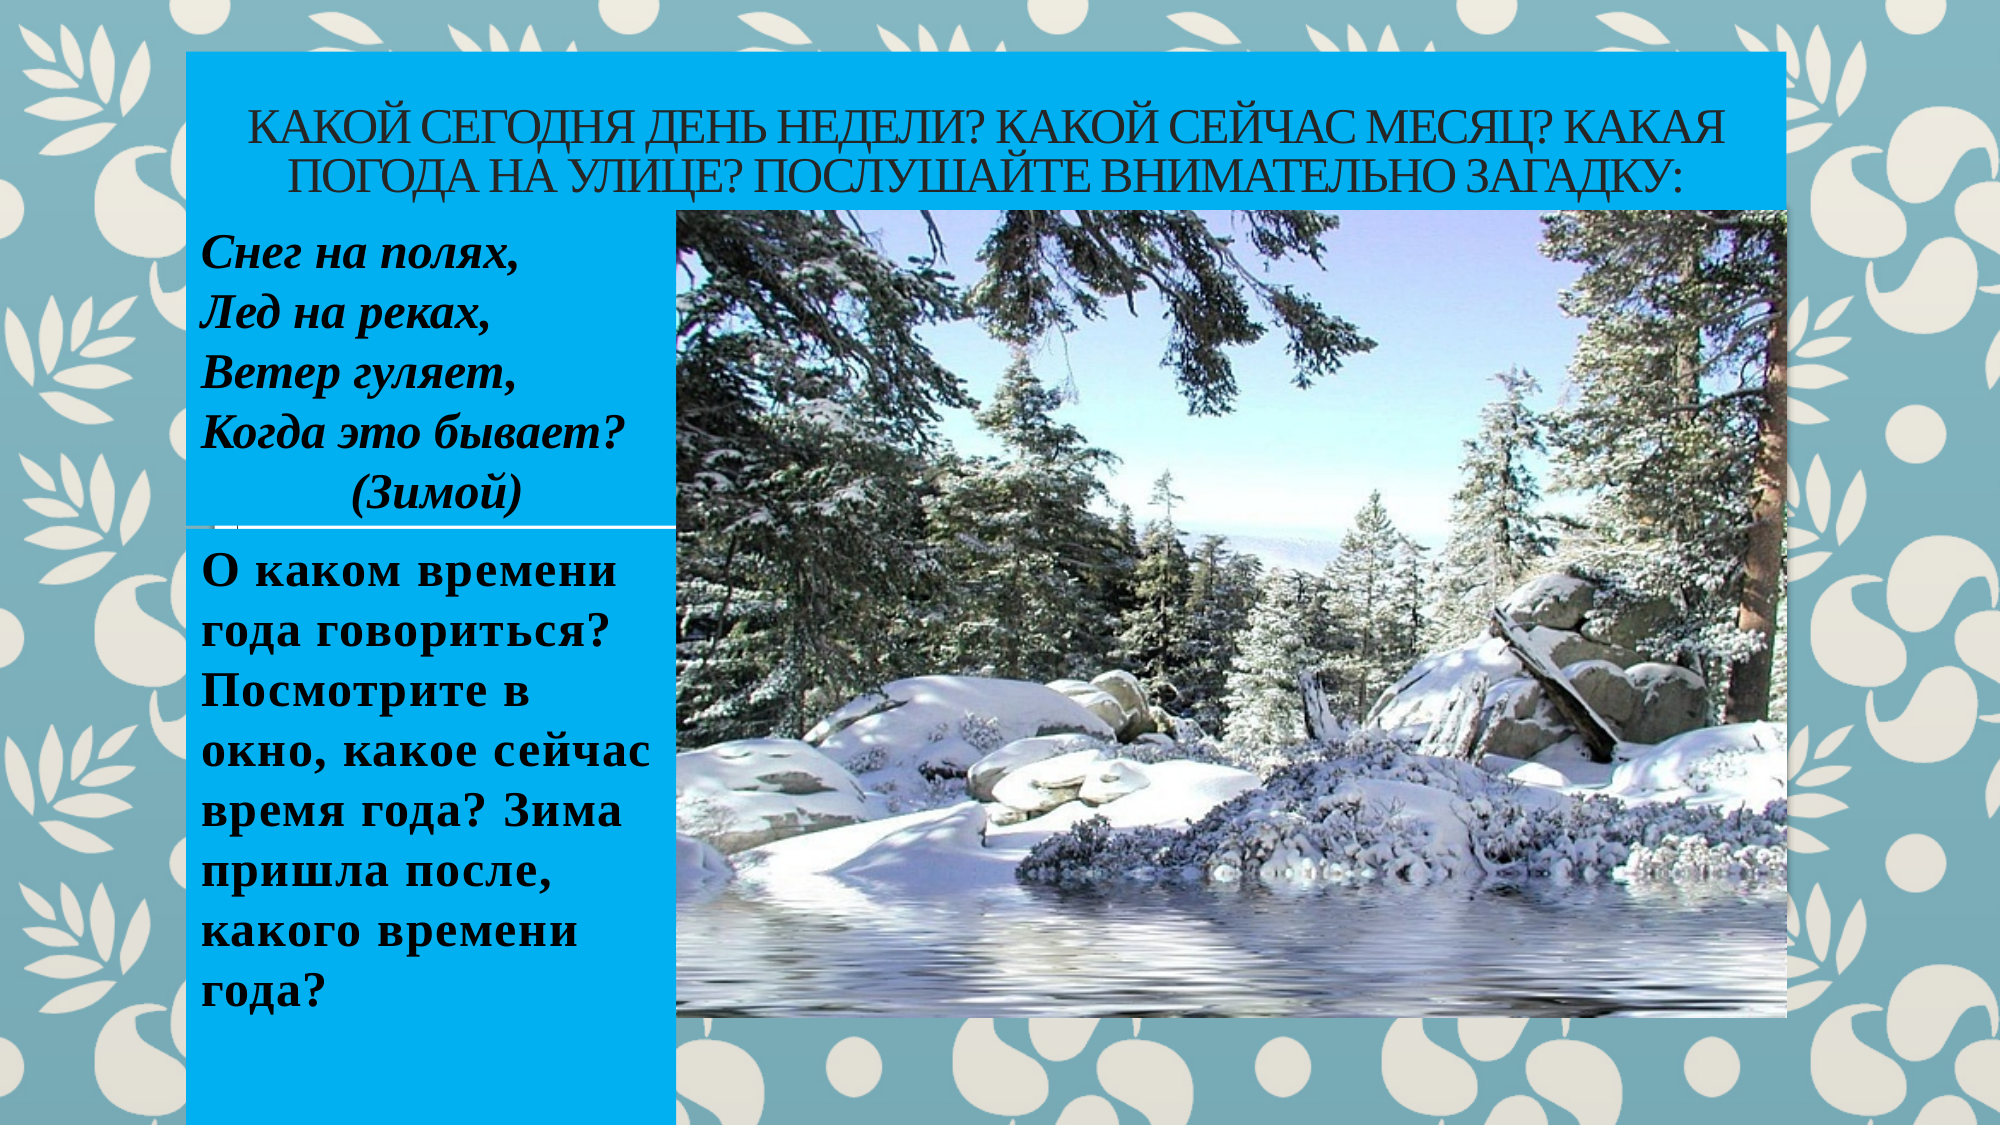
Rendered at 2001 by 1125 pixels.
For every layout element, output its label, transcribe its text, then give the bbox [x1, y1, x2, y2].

text_box Снег на полях, Лед на реках, Ветер гуляет, Когда это бывает? (Зимой) [186, 210, 672, 526]
subtitle О каком времени года говориться? Посмотрите в окно, какое сейчас время года? Зима пришла после, какого времени года? [186, 528, 677, 1125]
picture [676, 211, 1787, 1018]
title Какой сегодня день недели? Какой сейчас месяц? Какая погода на улице? Послушайте внимательно загадку: [186, 51, 1787, 210]
